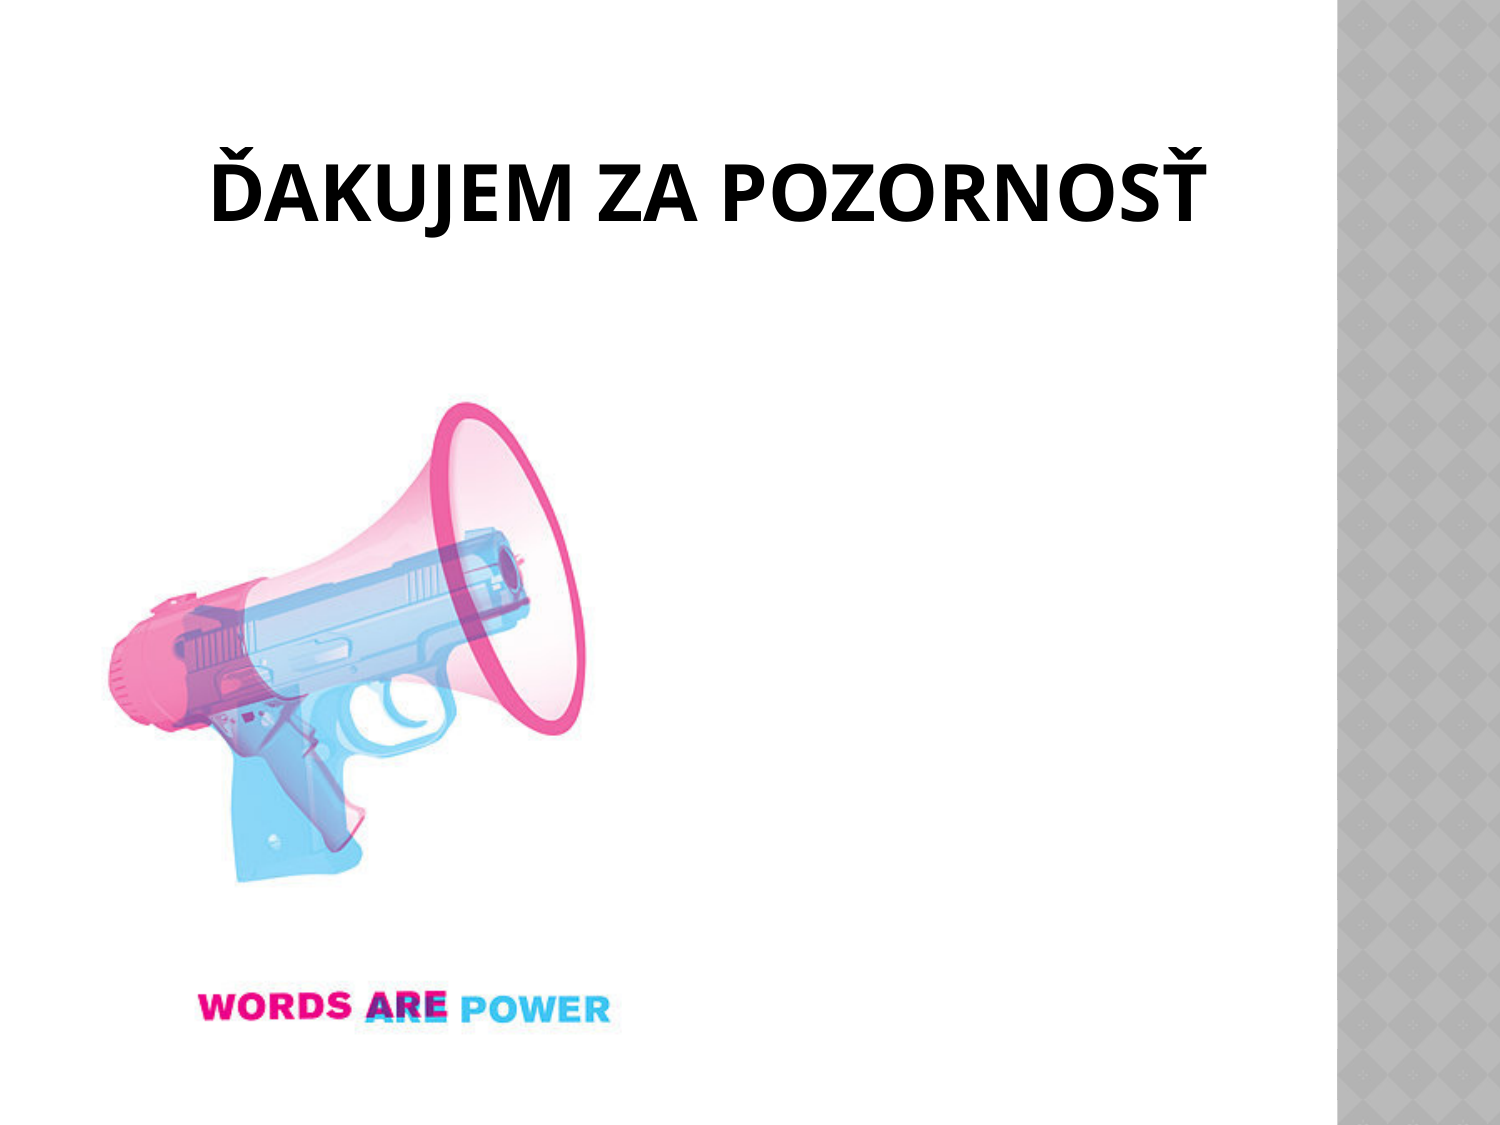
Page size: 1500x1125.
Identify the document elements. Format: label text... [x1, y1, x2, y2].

title ĎAKUJEM ZA POZORNOSŤ [200, 50, 1388, 238]
picture [74, 287, 647, 1088]
